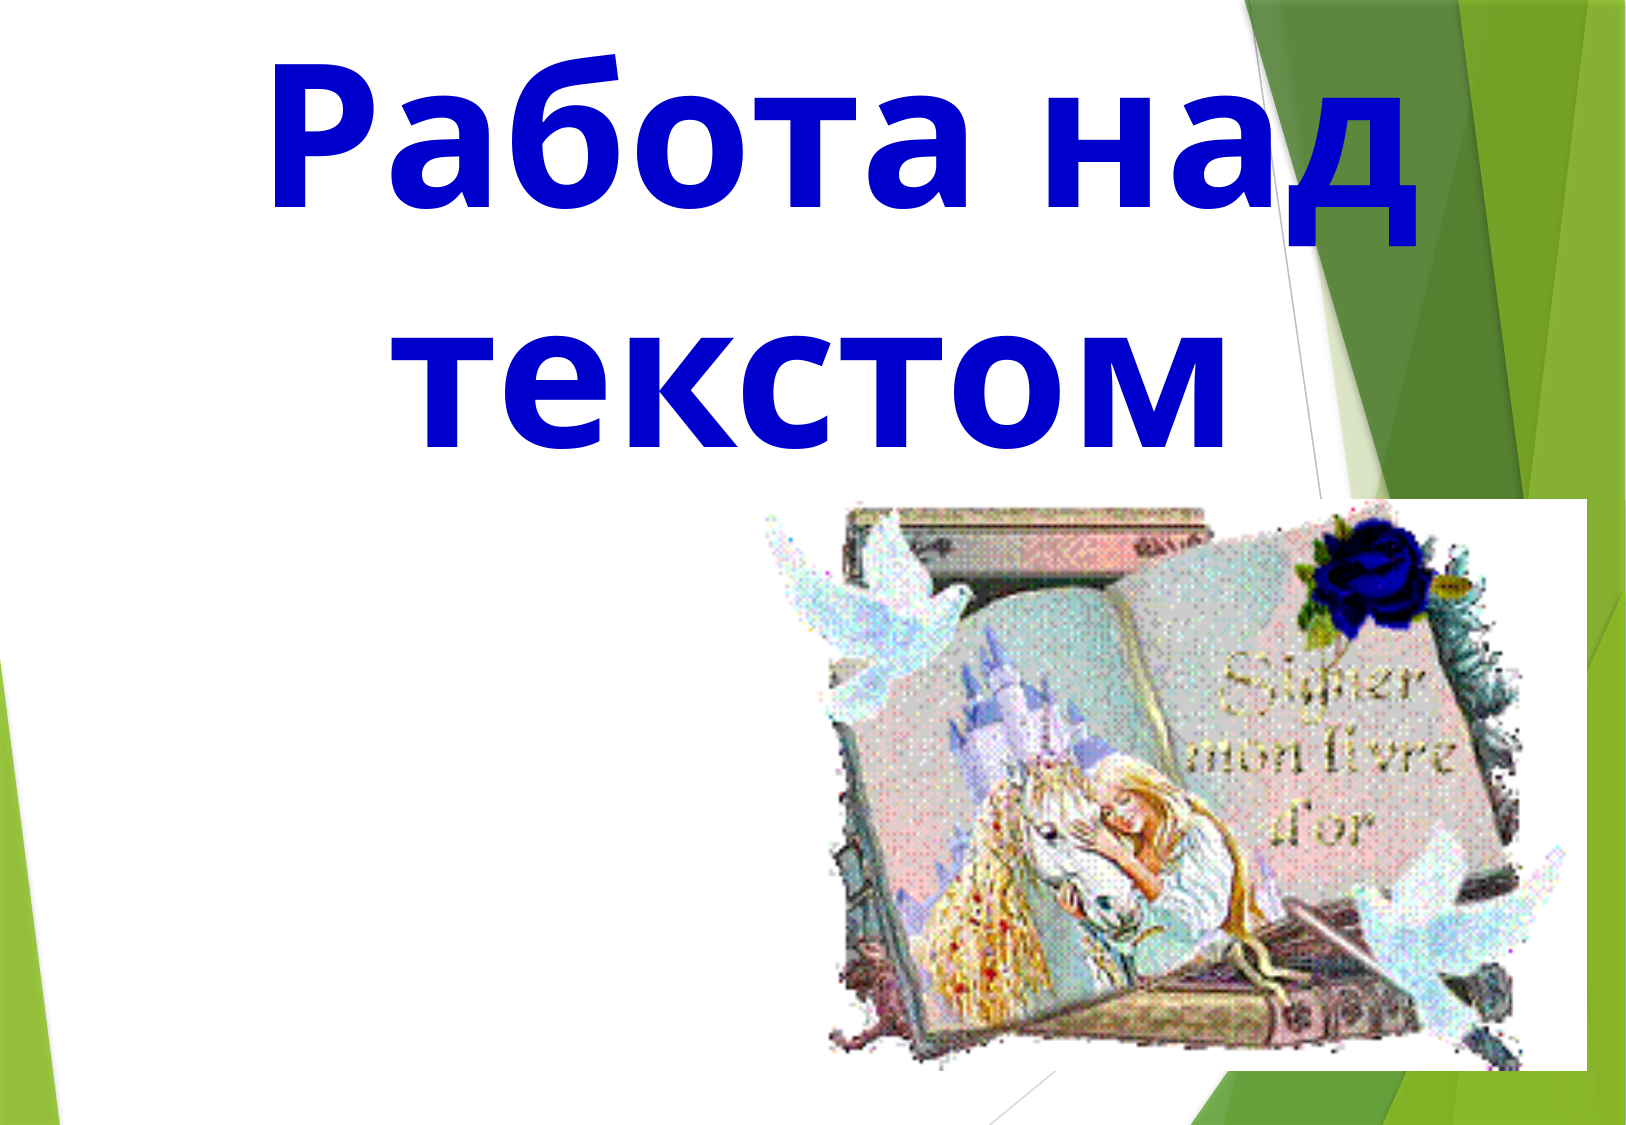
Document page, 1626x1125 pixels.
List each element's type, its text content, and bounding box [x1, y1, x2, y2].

text_box Работа над текстом [0, 0, 1625, 495]
picture [749, 498, 1587, 1072]
